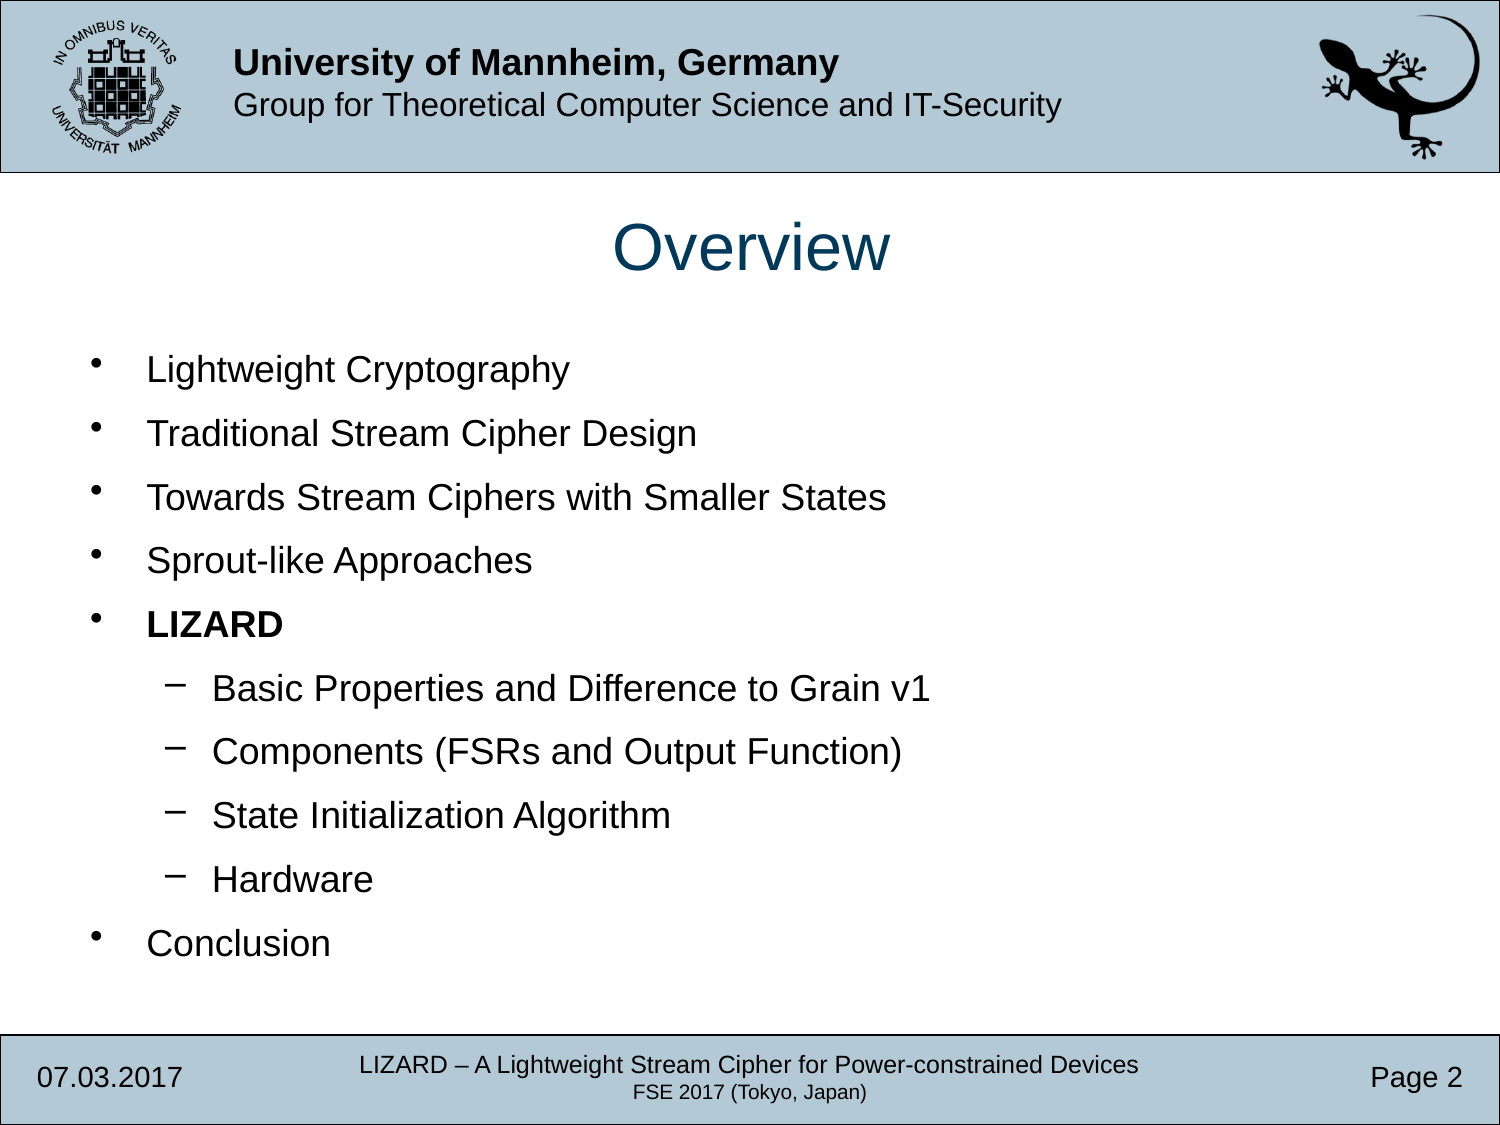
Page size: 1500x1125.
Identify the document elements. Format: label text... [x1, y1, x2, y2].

text_box Overview [76, 196, 1427, 315]
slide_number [22, 1051, 207, 1125]
slide_number Page 2 [1294, 1051, 1479, 1125]
footer LIZARD – A Lightweight Stream Cipher for Power-constrained Devices FSE 2017 (Tokyo, Japan) [206, 1040, 1294, 1125]
list Lightweight Cryptography Traditional Stream Cipher Design Towards Stream Ciphers with Smaller States Sprout-like Approaches Lizard Basic Properties and Difference to Grain v1 Components (FSRs and Output Function) State Initialization Algorithm Hardware Conclusion [74, 326, 1426, 983]
picture [1316, 0, 1482, 165]
picture [41, 12, 189, 161]
